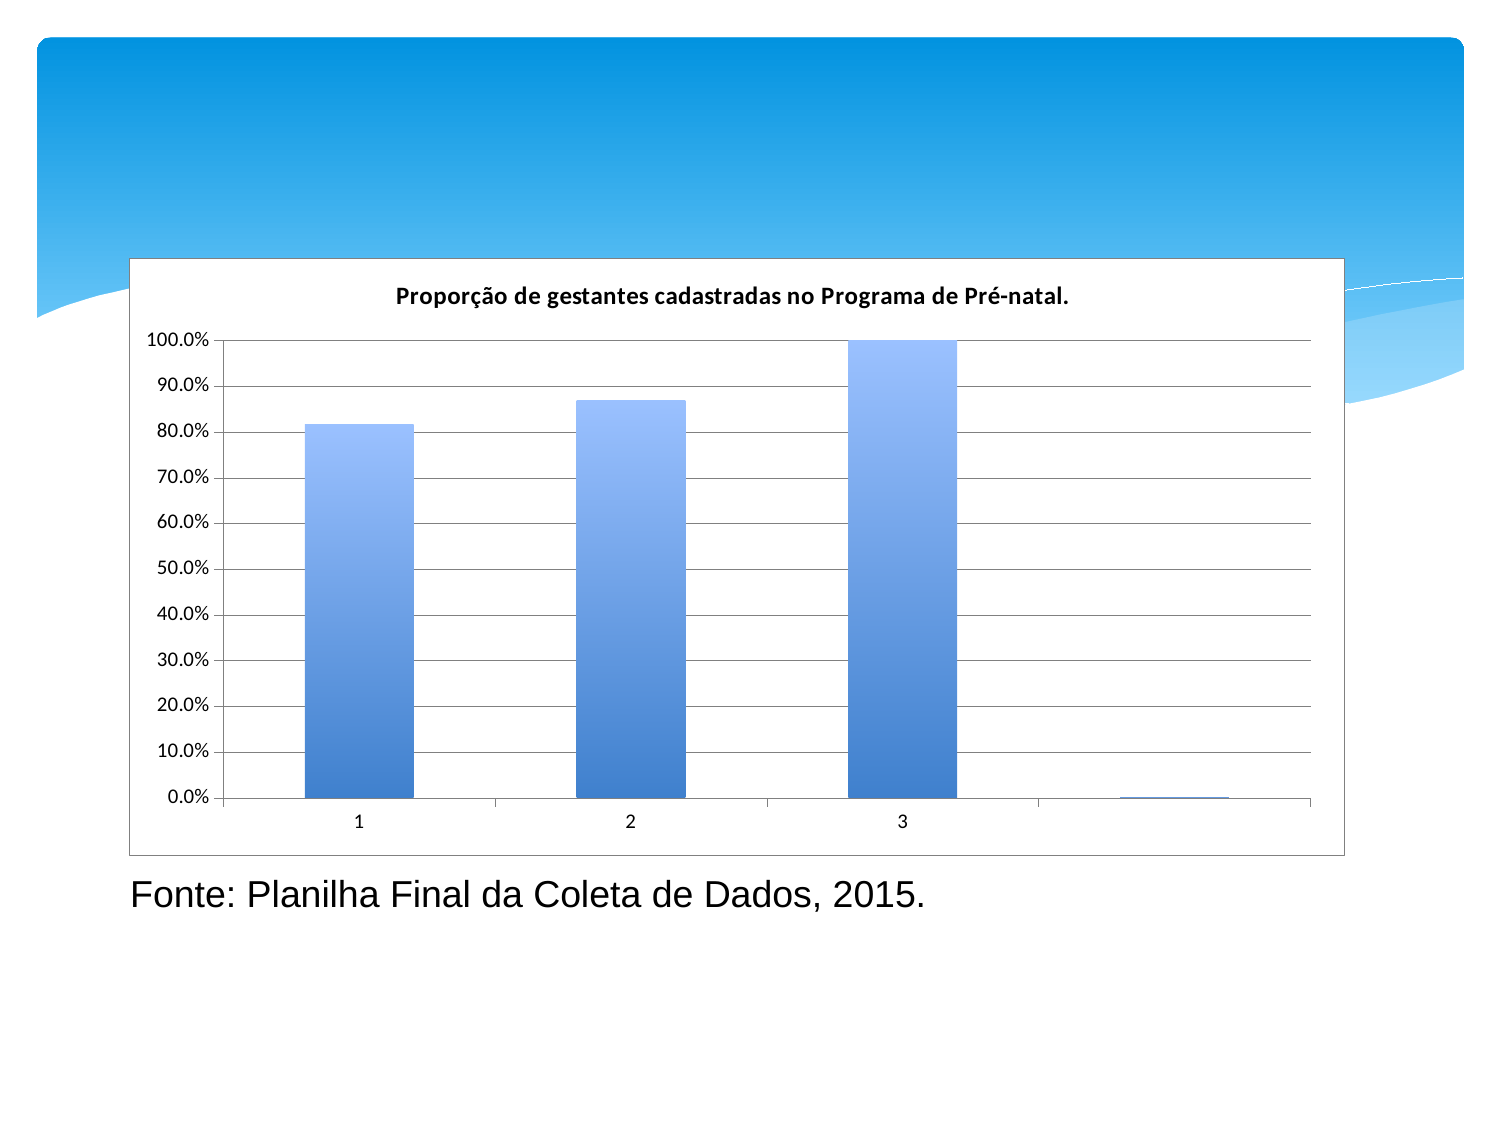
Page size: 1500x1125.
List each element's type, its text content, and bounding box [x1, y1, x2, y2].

chart [128, 257, 1345, 856]
title Fonte: Planilha Final da Coleta de Dados, 2015. [0, 785, 1198, 991]
